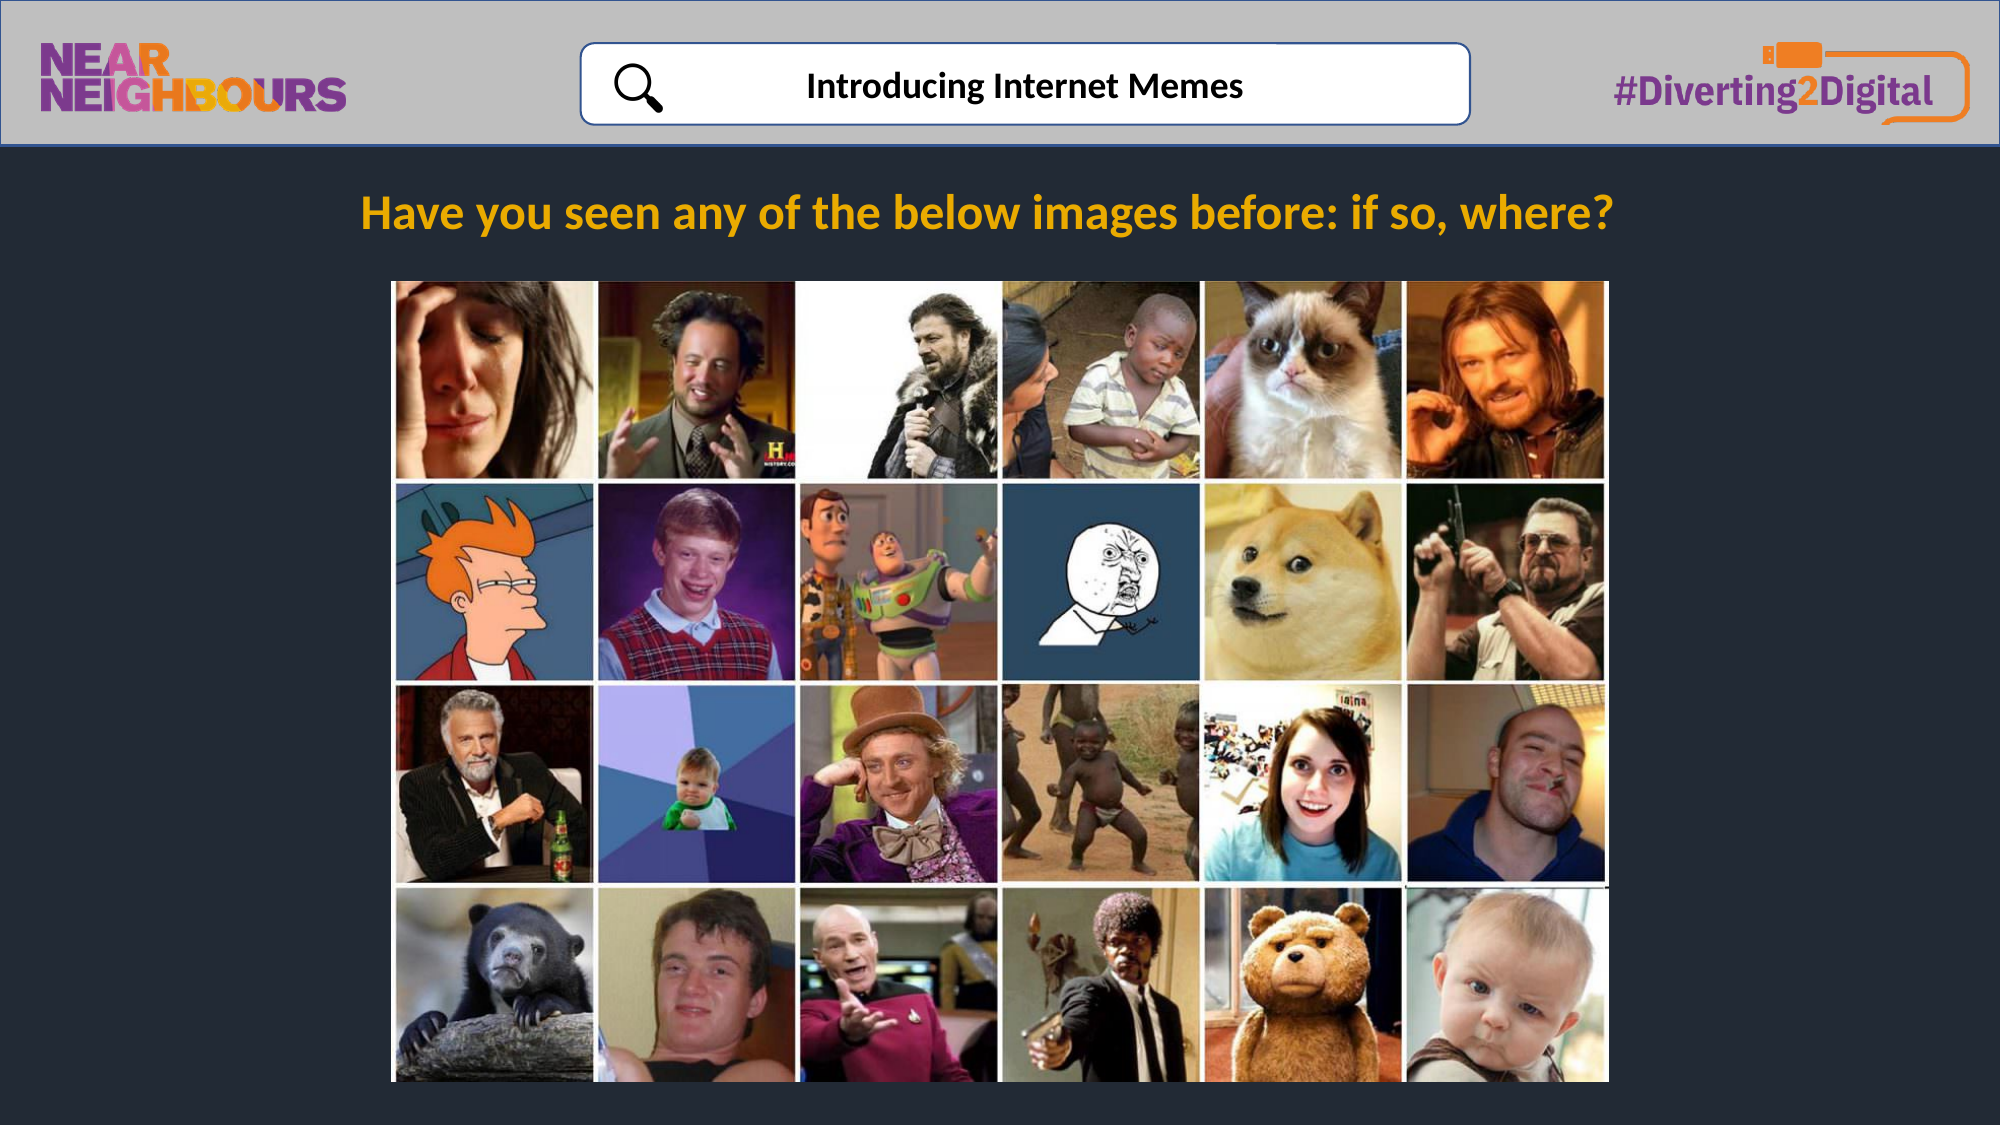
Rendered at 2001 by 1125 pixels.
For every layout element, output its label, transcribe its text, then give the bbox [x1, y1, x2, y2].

text_box [0, 0, 2000, 147]
picture [391, 281, 1609, 1082]
picture [599, 48, 668, 118]
picture [41, 43, 346, 112]
text_box Introducing Internet Memes [579, 42, 1472, 126]
picture [1582, 36, 1982, 125]
text_box Have you seen any of the below images before: if so, where? [345, 171, 1693, 247]
